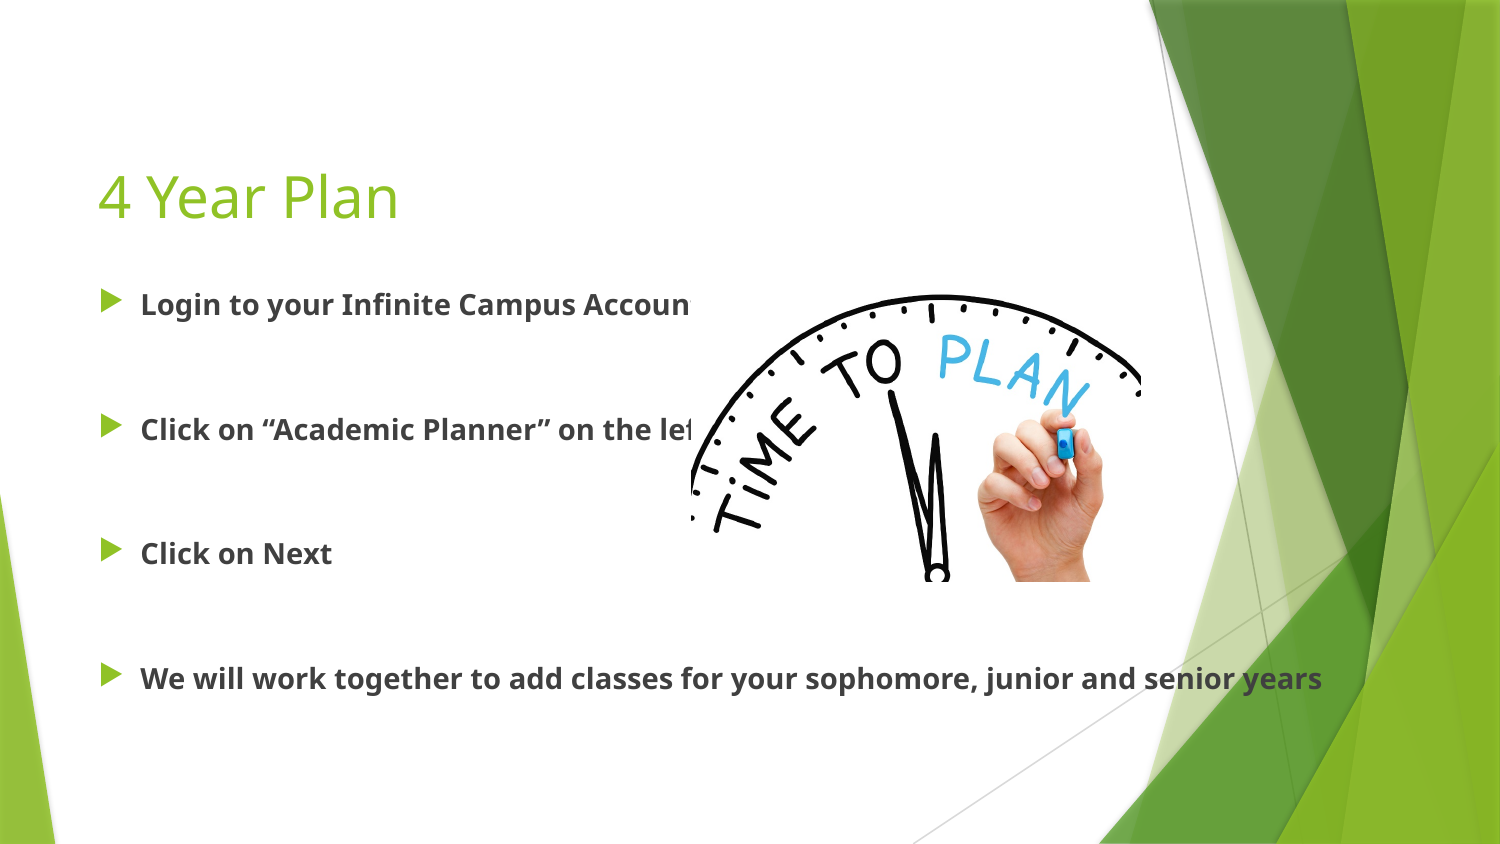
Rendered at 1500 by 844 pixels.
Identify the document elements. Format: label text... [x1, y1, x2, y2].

list Login to your Infinite Campus Account Click on “Academic Planner” on the left Click on Next We will work together to add classes for your sophomore, junior and senior years [83, 281, 1390, 844]
title 4 Year Plan [83, 75, 1141, 238]
picture [690, 280, 1142, 582]
